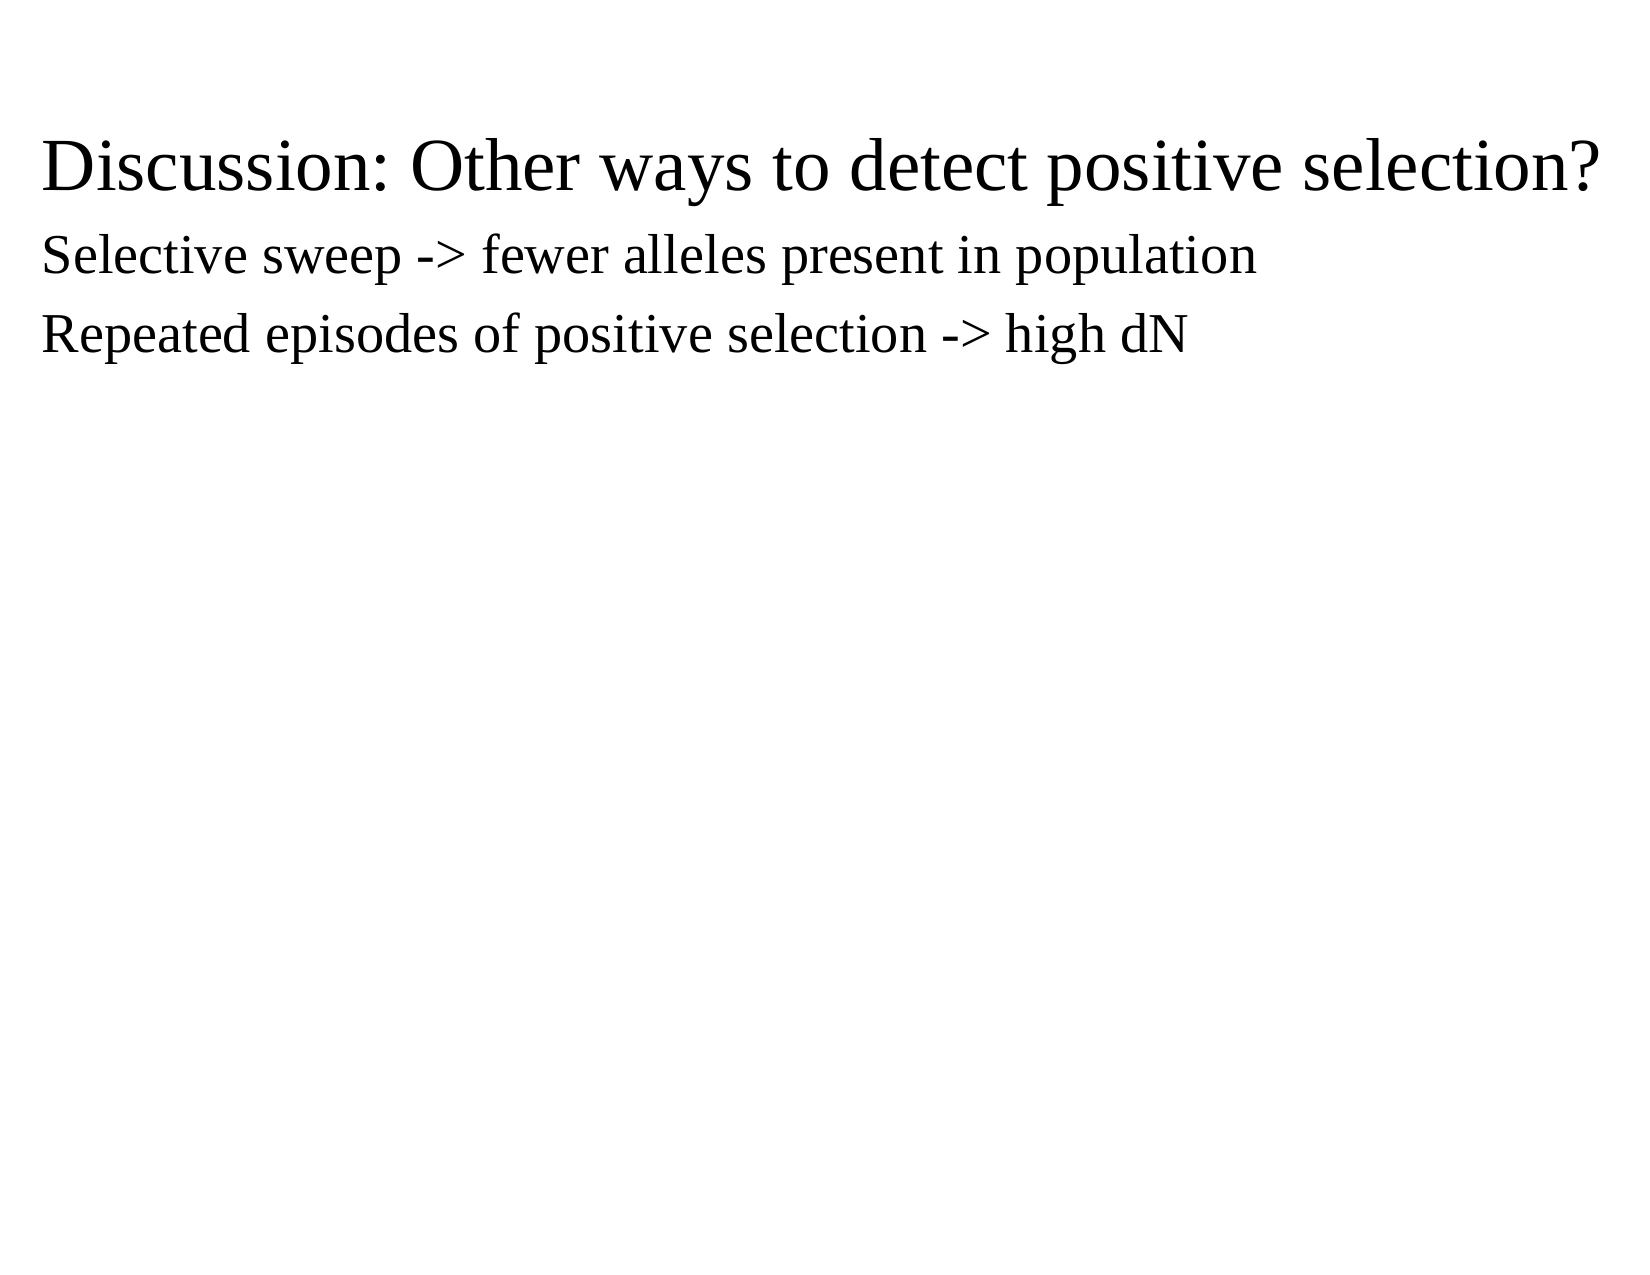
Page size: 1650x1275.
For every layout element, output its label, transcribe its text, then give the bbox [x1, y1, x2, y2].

subtitle Discussion: Other ways to detect positive selection? Selective sweep -> fewer alleles present in population Repeated episodes of positive selection -> high dN [24, 107, 1650, 439]
